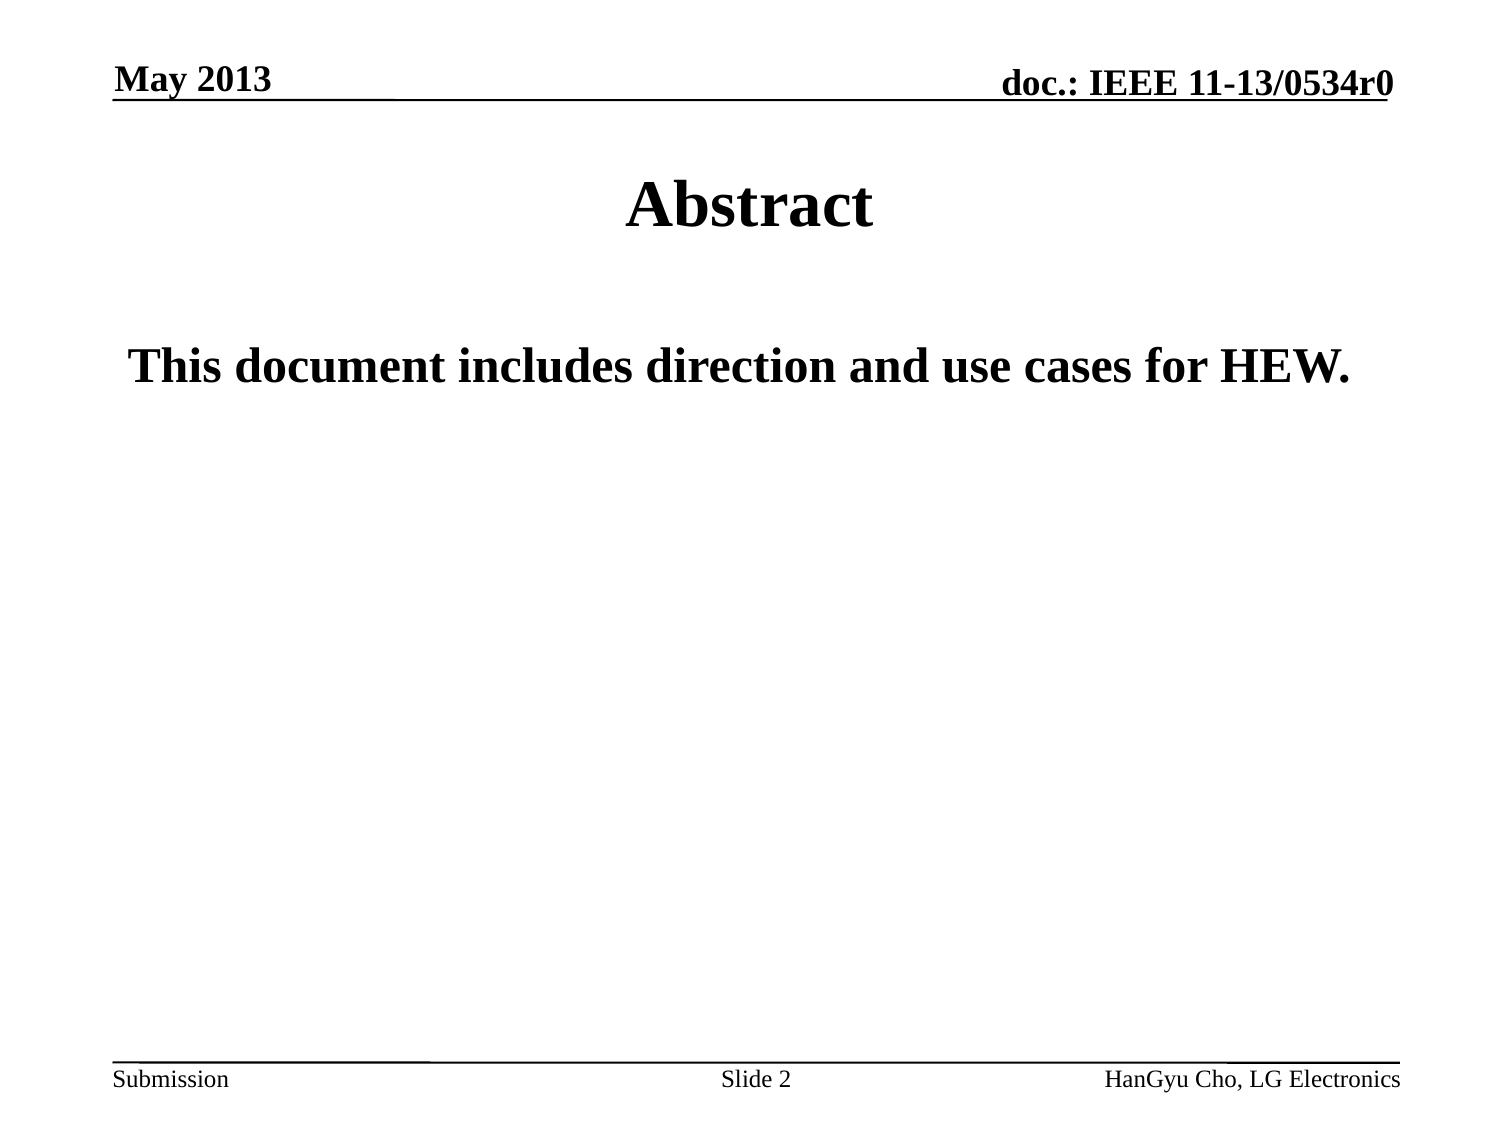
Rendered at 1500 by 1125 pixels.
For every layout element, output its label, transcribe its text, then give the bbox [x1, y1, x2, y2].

slide_number Slide 2 [712, 1061, 800, 1123]
footer HanGyu Cho, LG Electronics [902, 1061, 1402, 1093]
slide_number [114, 54, 493, 100]
text_box This document includes direction and use cases for HEW. [112, 324, 1388, 1000]
title Abstract [112, 112, 1388, 288]
